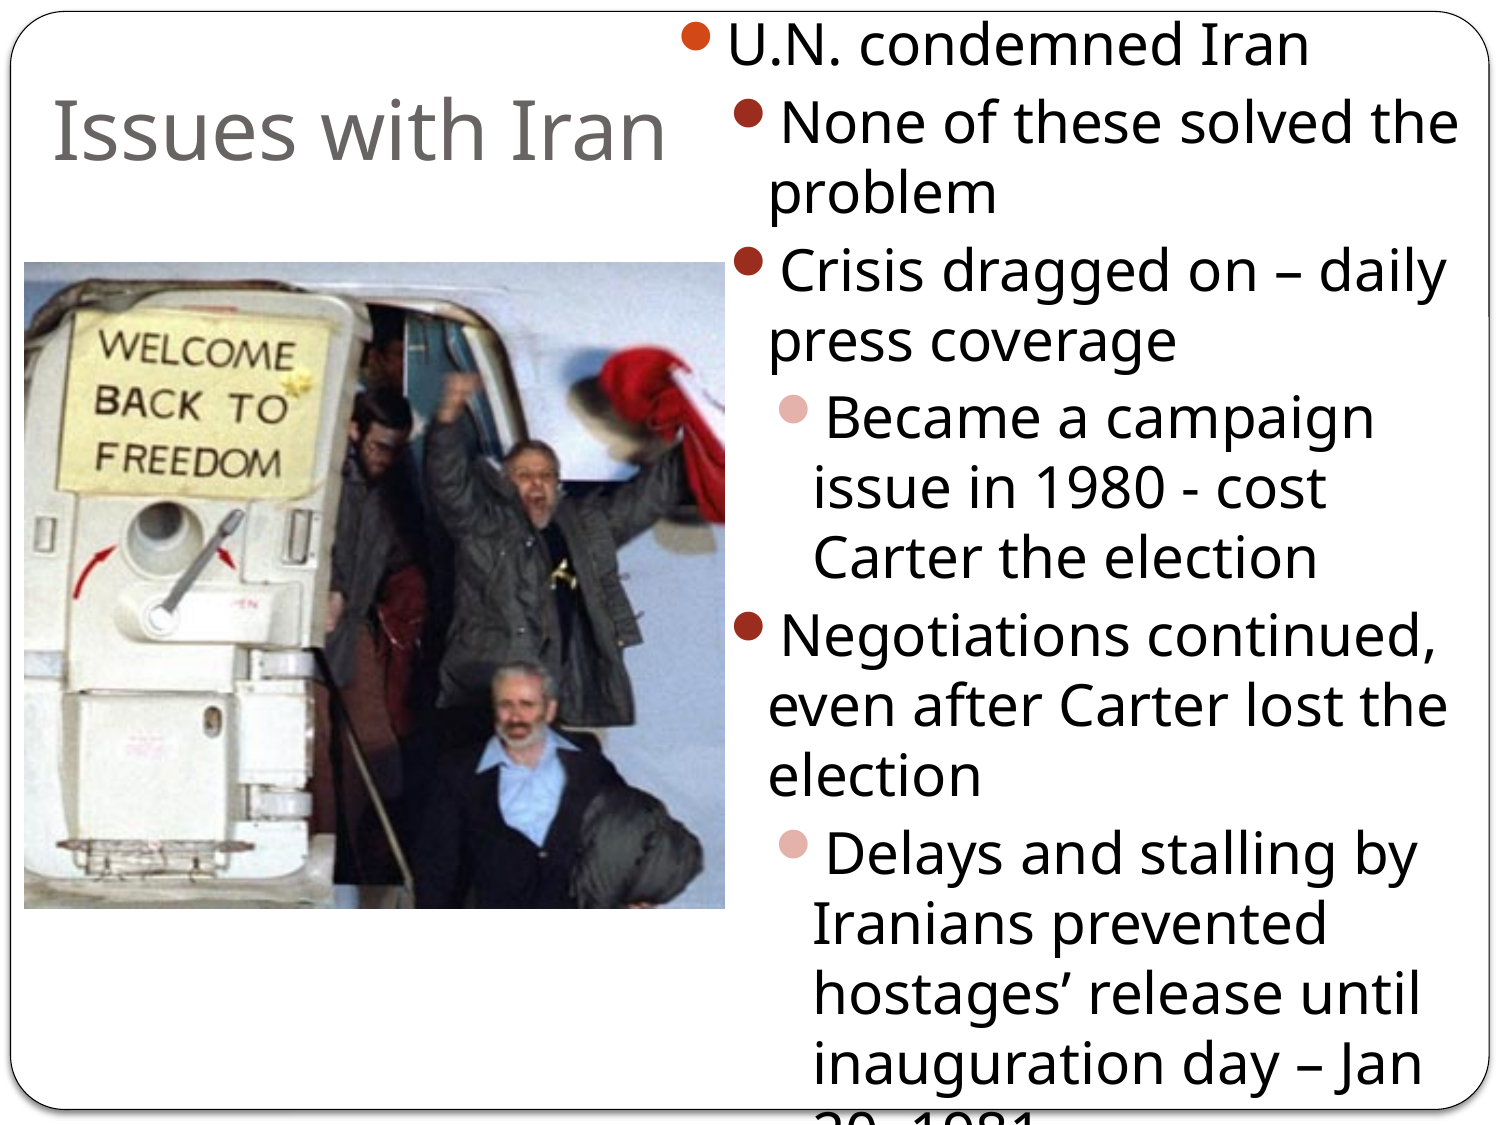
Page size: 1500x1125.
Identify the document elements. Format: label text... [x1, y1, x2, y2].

list U.N. condemned Iran None of these solved the problem Crisis dragged on – daily press coverage Became a campaign issue in 1980 - cost Carter the election Negotiations continued, even after Carter lost the election Delays and stalling by Iranians prevented hostages’ release until inauguration day – Jan 20, 1981 1st day of Reagan’s presidency Hostages were held for 444 days [662, 0, 1500, 1125]
title Issues with Iran [37, 4, 662, 192]
picture [24, 262, 726, 909]
